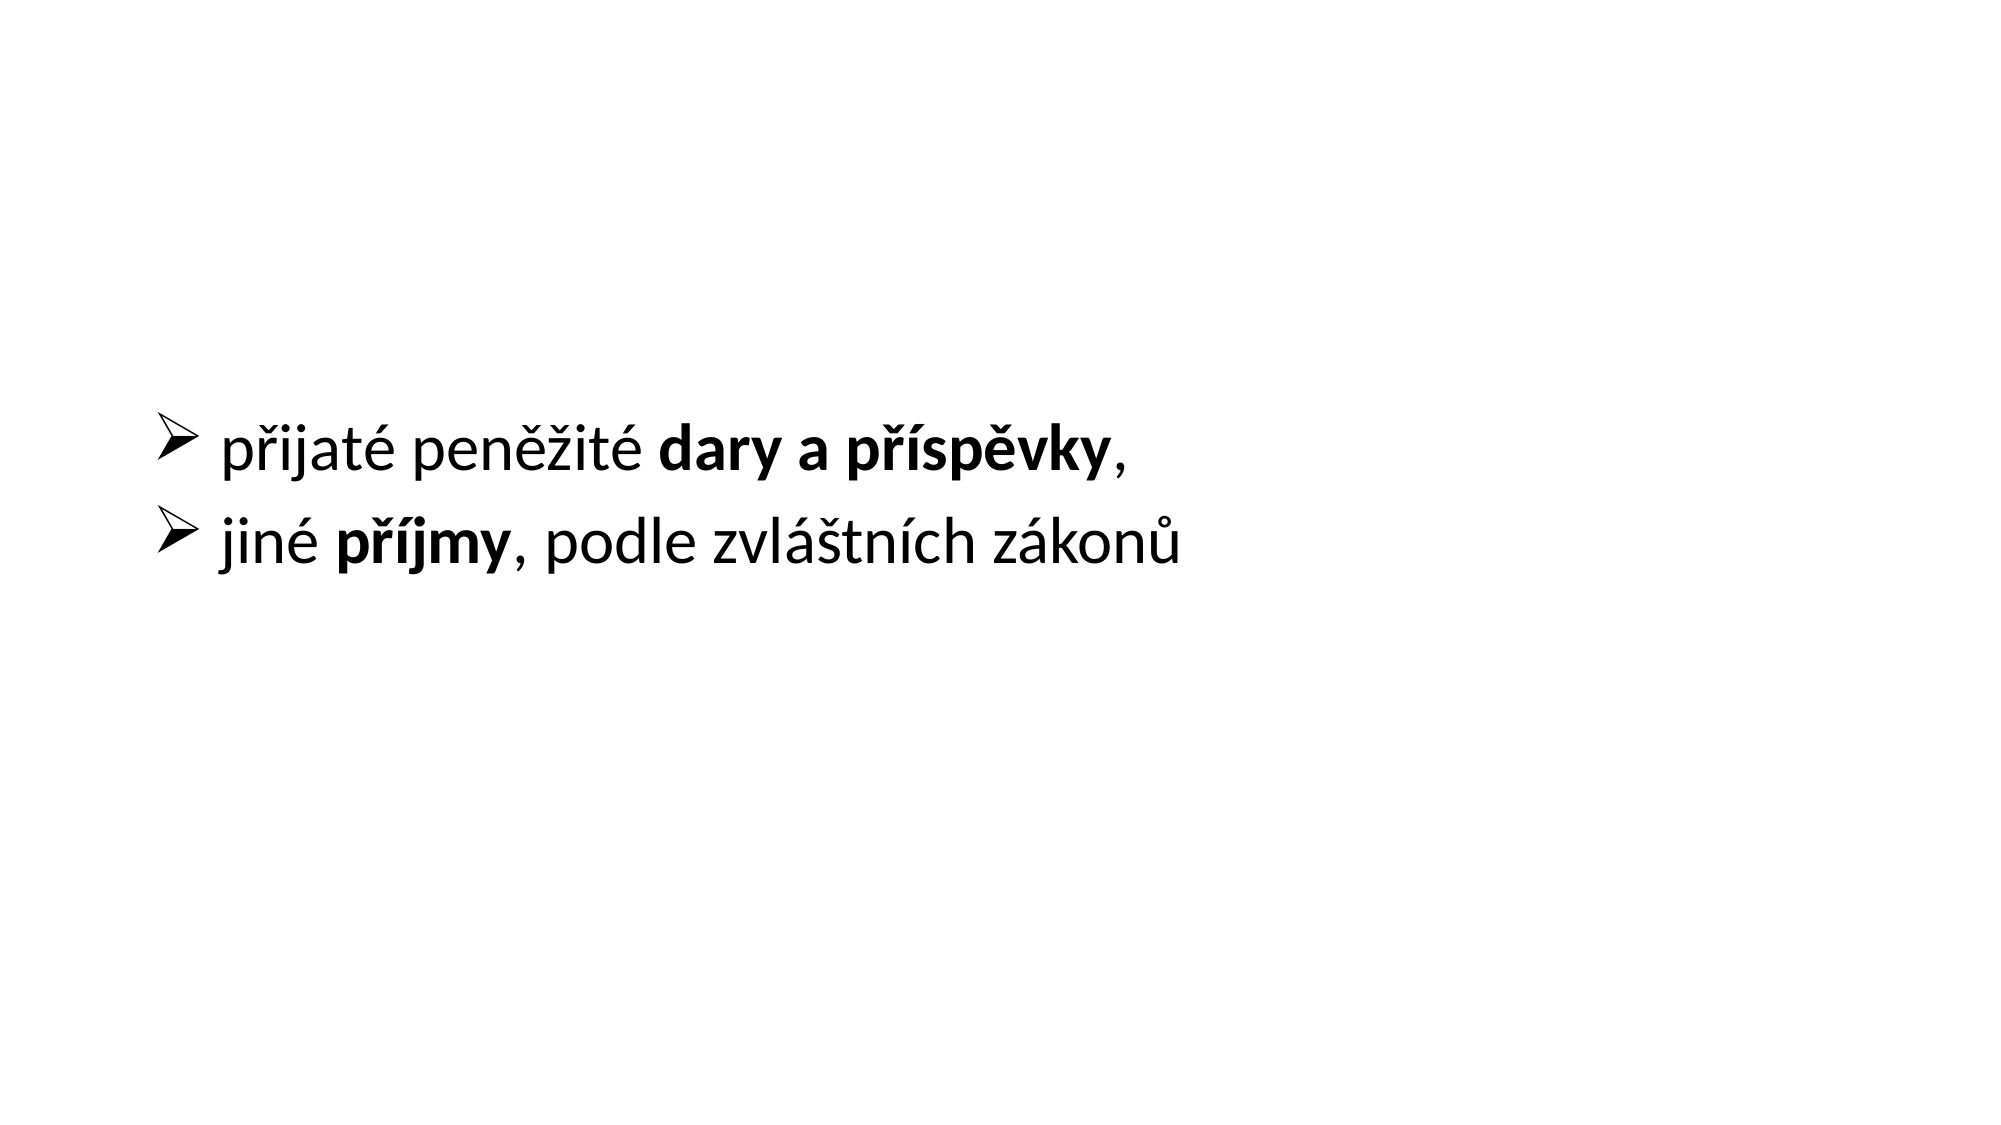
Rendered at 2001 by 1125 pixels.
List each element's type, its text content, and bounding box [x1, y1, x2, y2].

list přijaté peněžité dary a příspěvky, jiné příjmy, podle zvláštních zákonů [137, 119, 1863, 1014]
